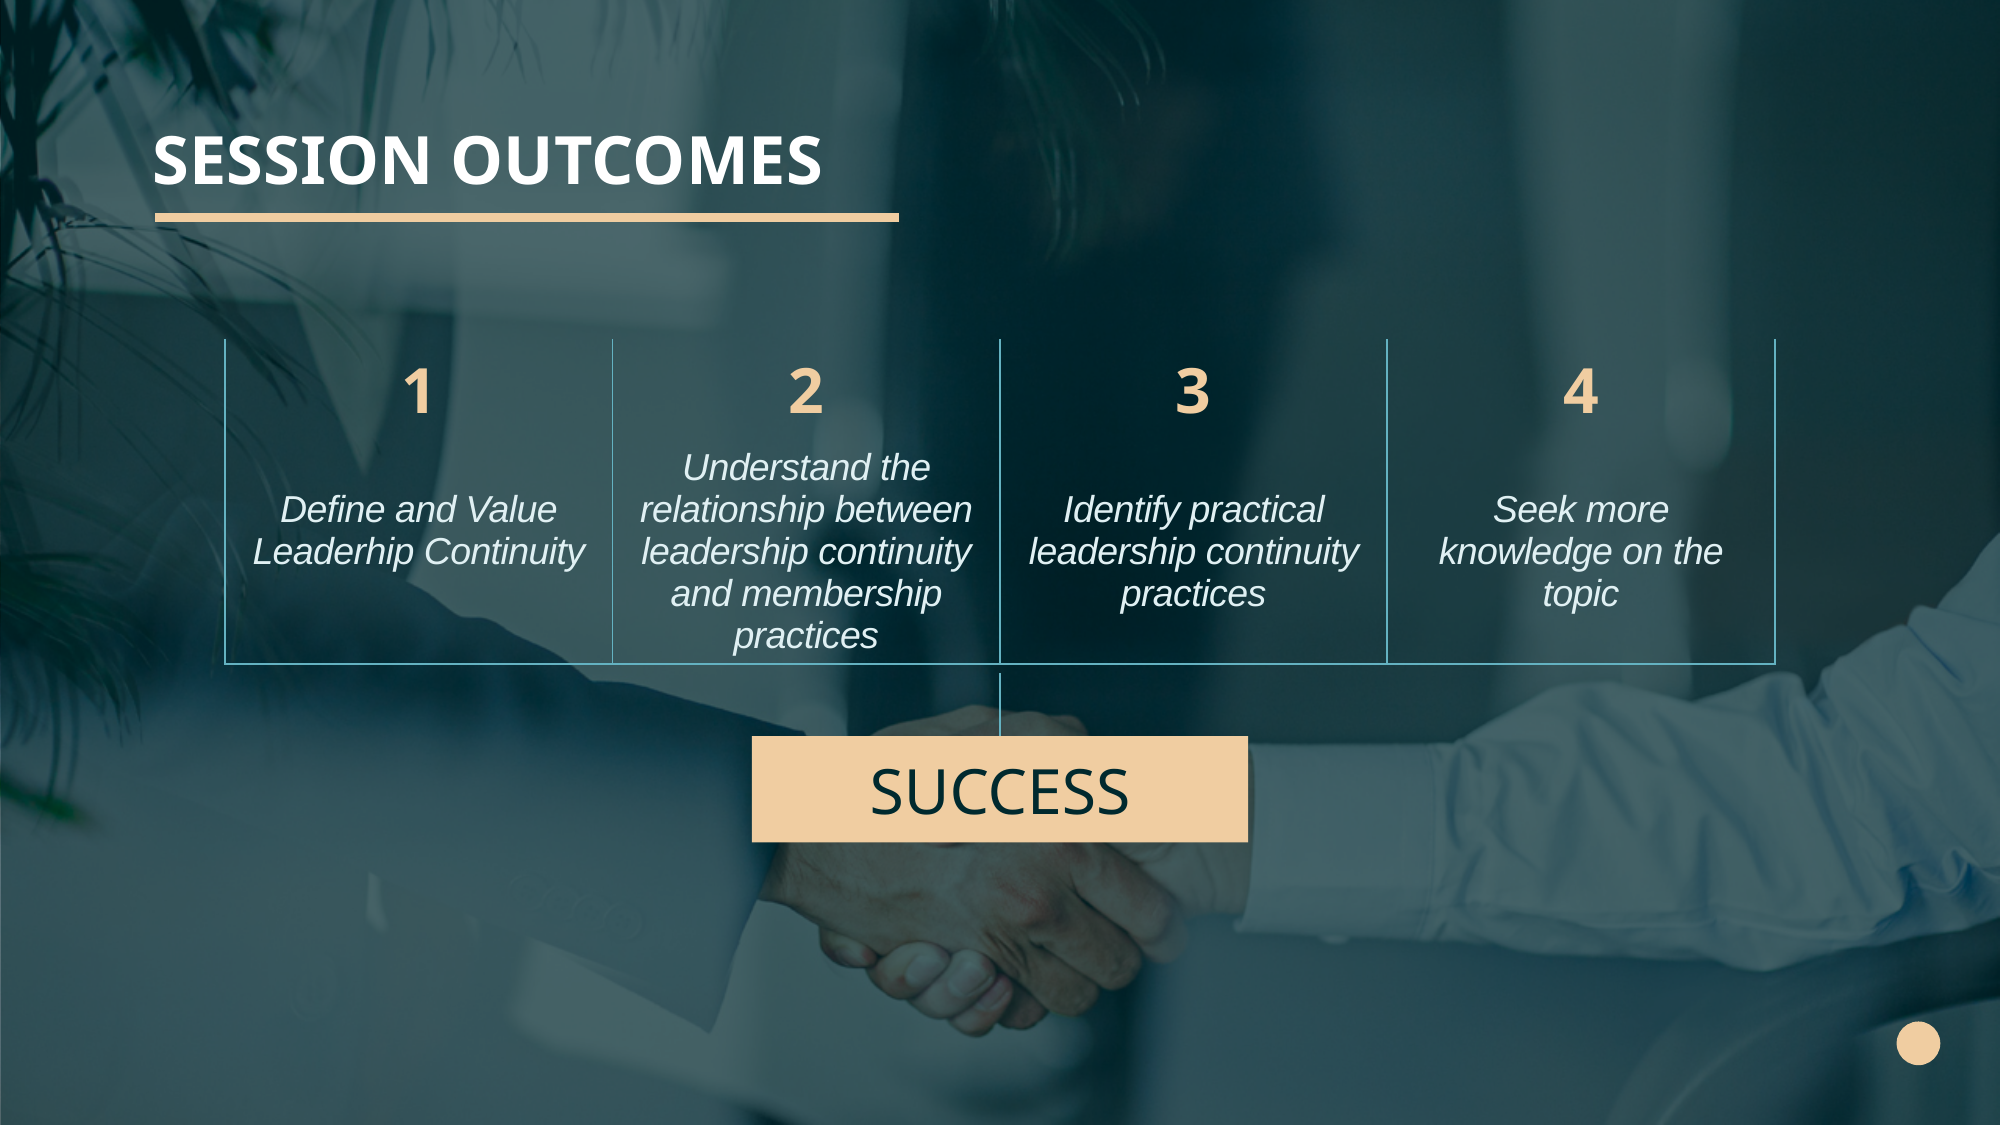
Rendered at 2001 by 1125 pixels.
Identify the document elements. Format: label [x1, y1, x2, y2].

list [0, 0, 2000, 1125]
